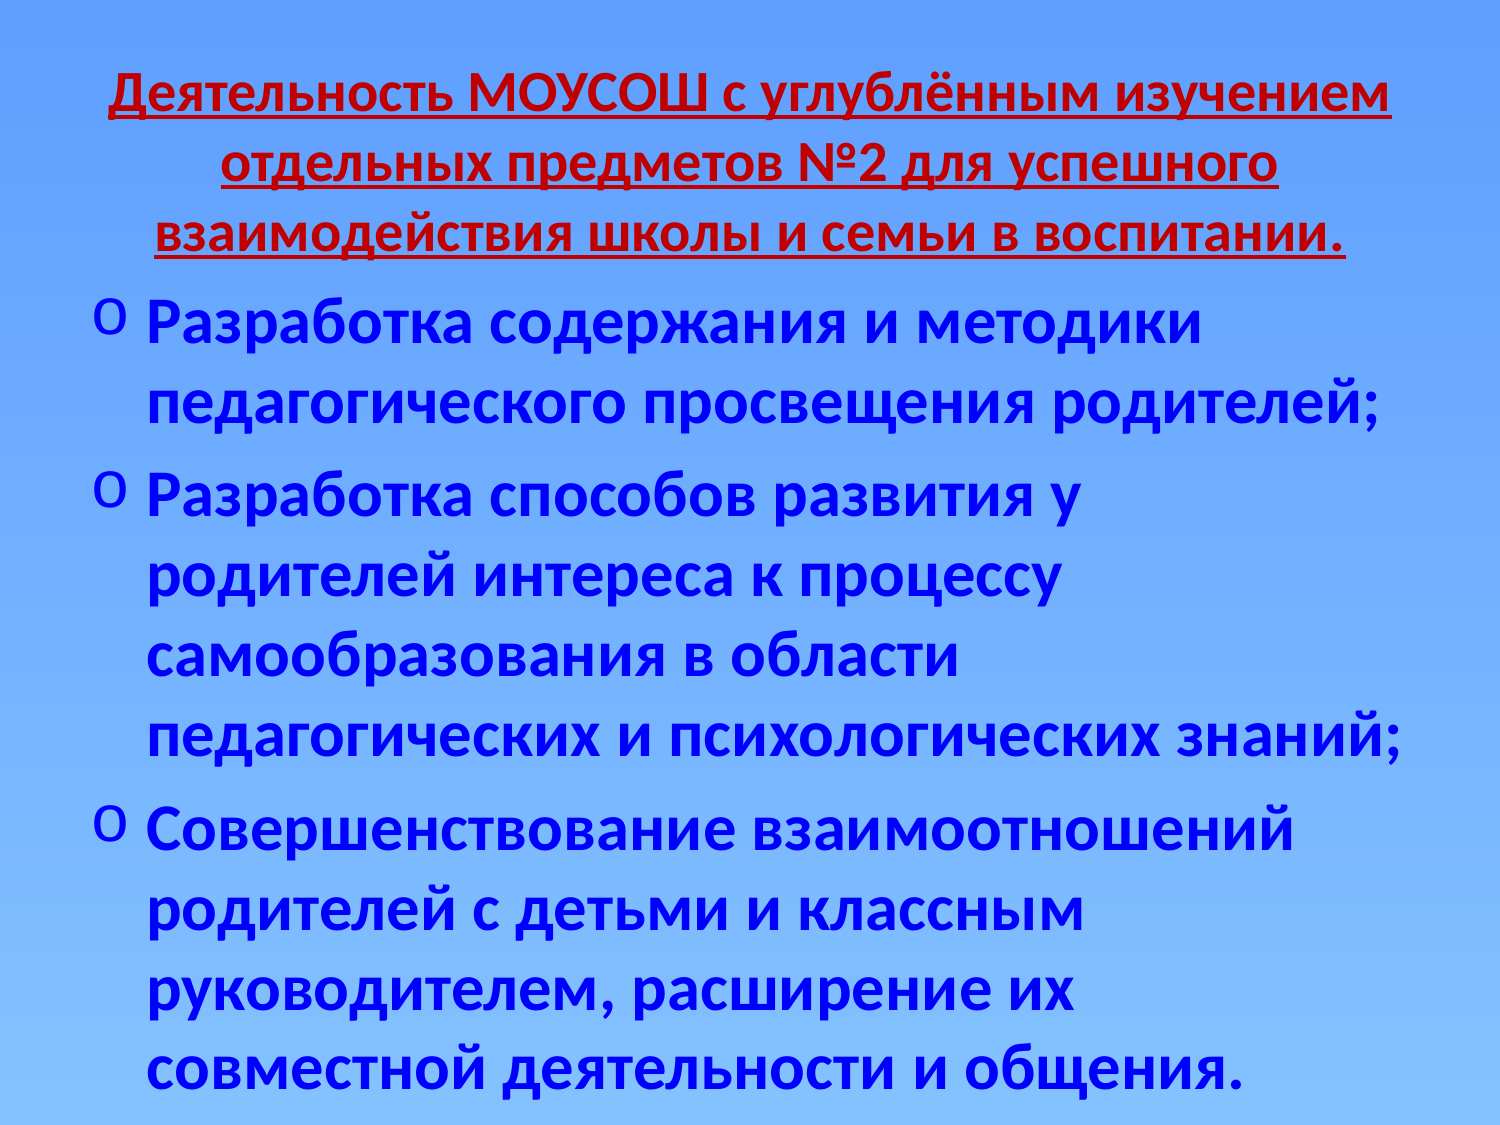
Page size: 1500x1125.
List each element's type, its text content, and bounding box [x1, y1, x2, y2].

list Разработка содержания и методики педагогического просвещения родителей; Разработка способов развития у родителей интереса к процессу самообразования в области педагогических и психологических знаний; Совершенствование взаимоотношений родителей с детьми и классным руководителем, расширение их совместной деятельности и общения. [75, 269, 1425, 1125]
title Деятельность МОУСОШ с углублённым изучением отдельных предметов №2 для успешного взаимодействия школы и семьи в воспитании. [0, 0, 1500, 317]
